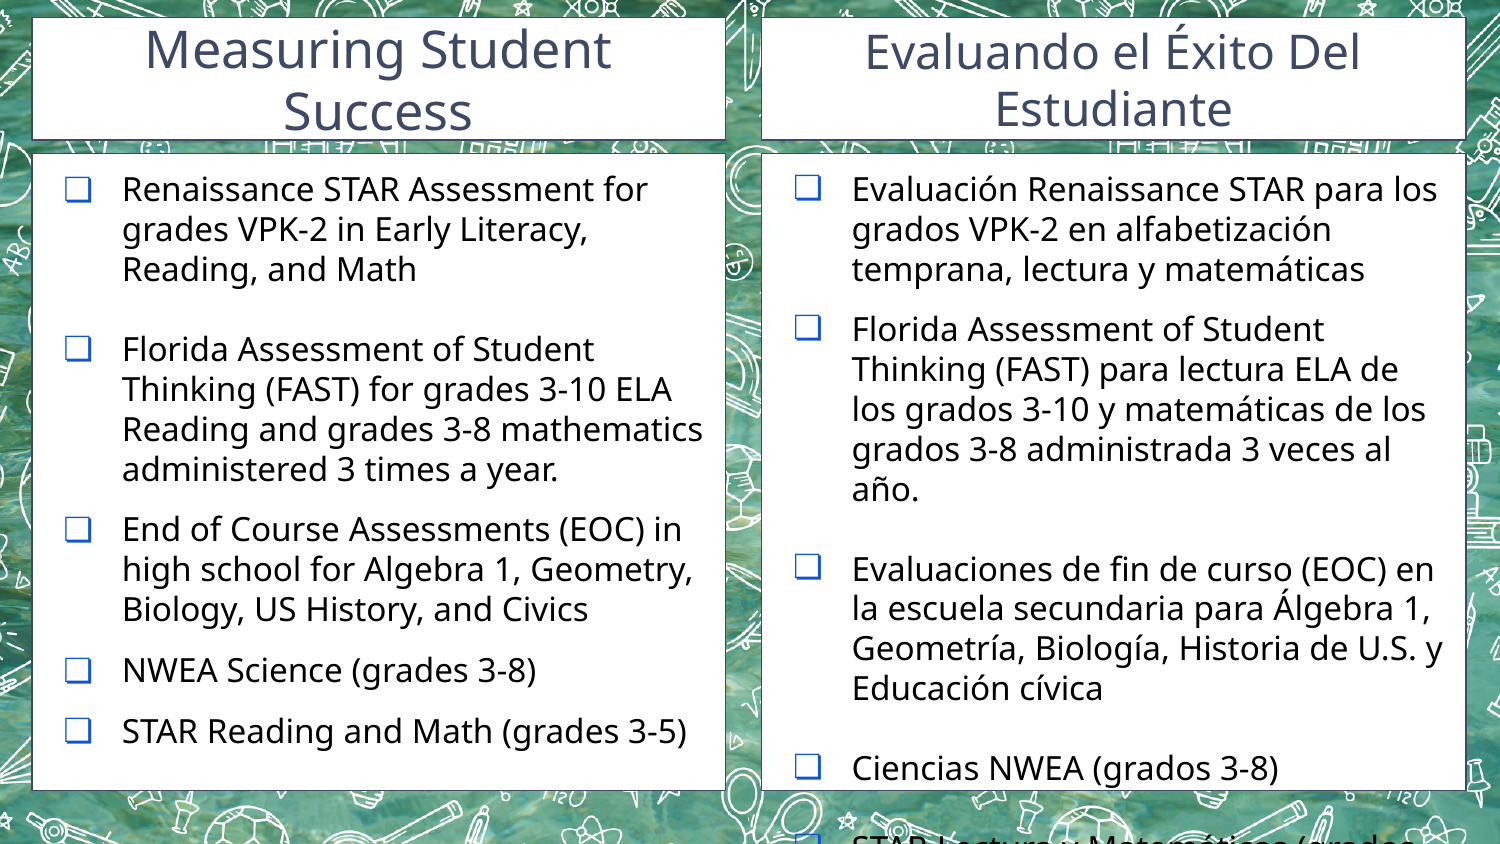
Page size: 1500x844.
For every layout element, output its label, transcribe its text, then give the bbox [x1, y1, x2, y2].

title Measuring Student Success [31, 17, 726, 141]
text_box Renaissance STAR Assessment for grades VPK-2 in Early Literacy, Reading, and Math Florida Assessment of Student Thinking (FAST) for grades 3-10 ELA Reading and grades 3-8 mathematics administered 3 times a year. End of Course Assessments (EOC) in high school for Algebra 1, Geometry, Biology, US History, and Civics NWEA Science (grades 3-8) STAR Reading and Math (grades 3-5) [31, 153, 726, 791]
text_box Evaluación Renaissance STAR para los grados VPK-2 en alfabetización temprana, lectura y matemáticas Florida Assessment of Student Thinking (FAST) para lectura ELA de los grados 3-10 y matemáticas de los grados 3-8 administrada 3 veces al año. Evaluaciones de fin de curso (EOC) en la escuela secundaria para Álgebra 1, Geometría, Biología, Historia de U.S. y Educación cívica Ciencias NWEA (grados 3-8) STAR Lectura y Matemáticas (grados 3-5) [761, 153, 1467, 791]
picture [0, 0, 1500, 844]
picture [796, 835, 818, 844]
title Evaluando el Éxito Del Estudiante [761, 17, 1467, 141]
